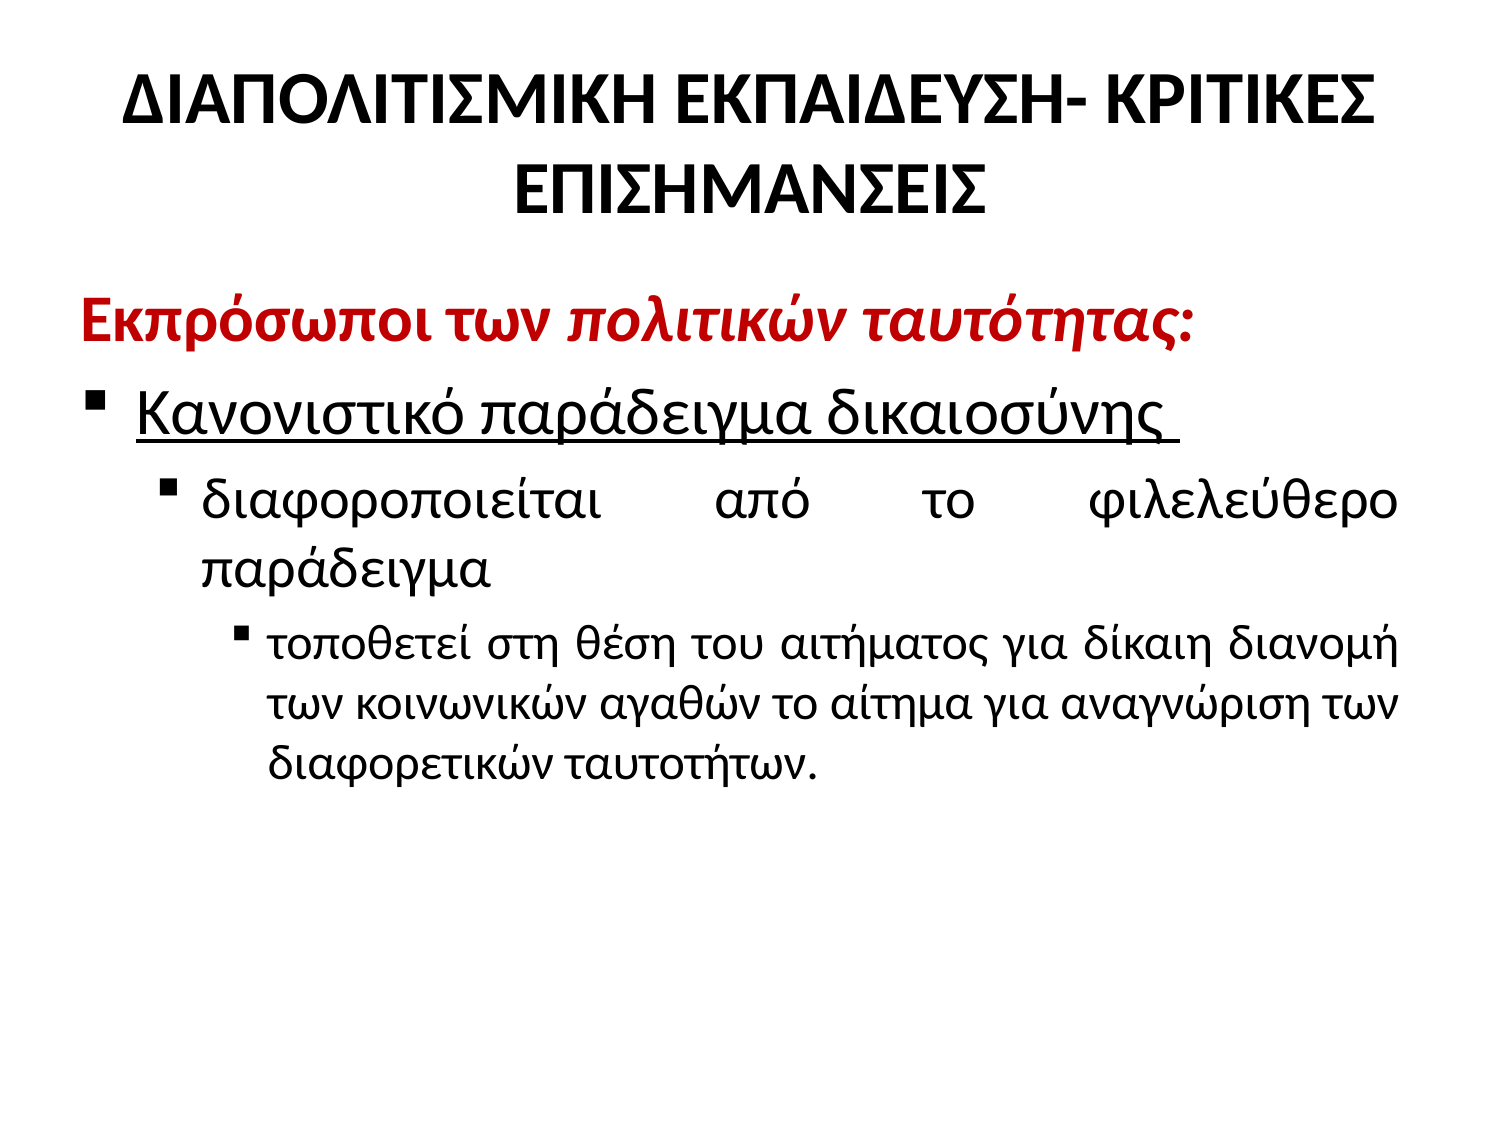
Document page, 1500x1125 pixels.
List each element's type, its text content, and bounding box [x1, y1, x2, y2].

title ΔΙΑΠΟΛΙΤΙΣΜΙΚΗ ΕΚΠΑΙΔΕΥΣΗ- ΚΡΙΤΙΚΕΣ ΕΠΙΣΗΜΑΝΣΕΙΣ [75, 45, 1425, 233]
list Εκπρόσωποι των πολιτικών ταυτότητας: Κανονιστικό παράδειγμα δικαιοσύνης διαφοροποιείται από το φιλελεύθερο παράδειγμα τοποθετεί στη θέση του αιτήματος για δίκαιη διανομή των κοινωνικών αγαθών το αίτημα για αναγνώριση των διαφορετικών ταυτοτήτων. [64, 267, 1415, 1010]
